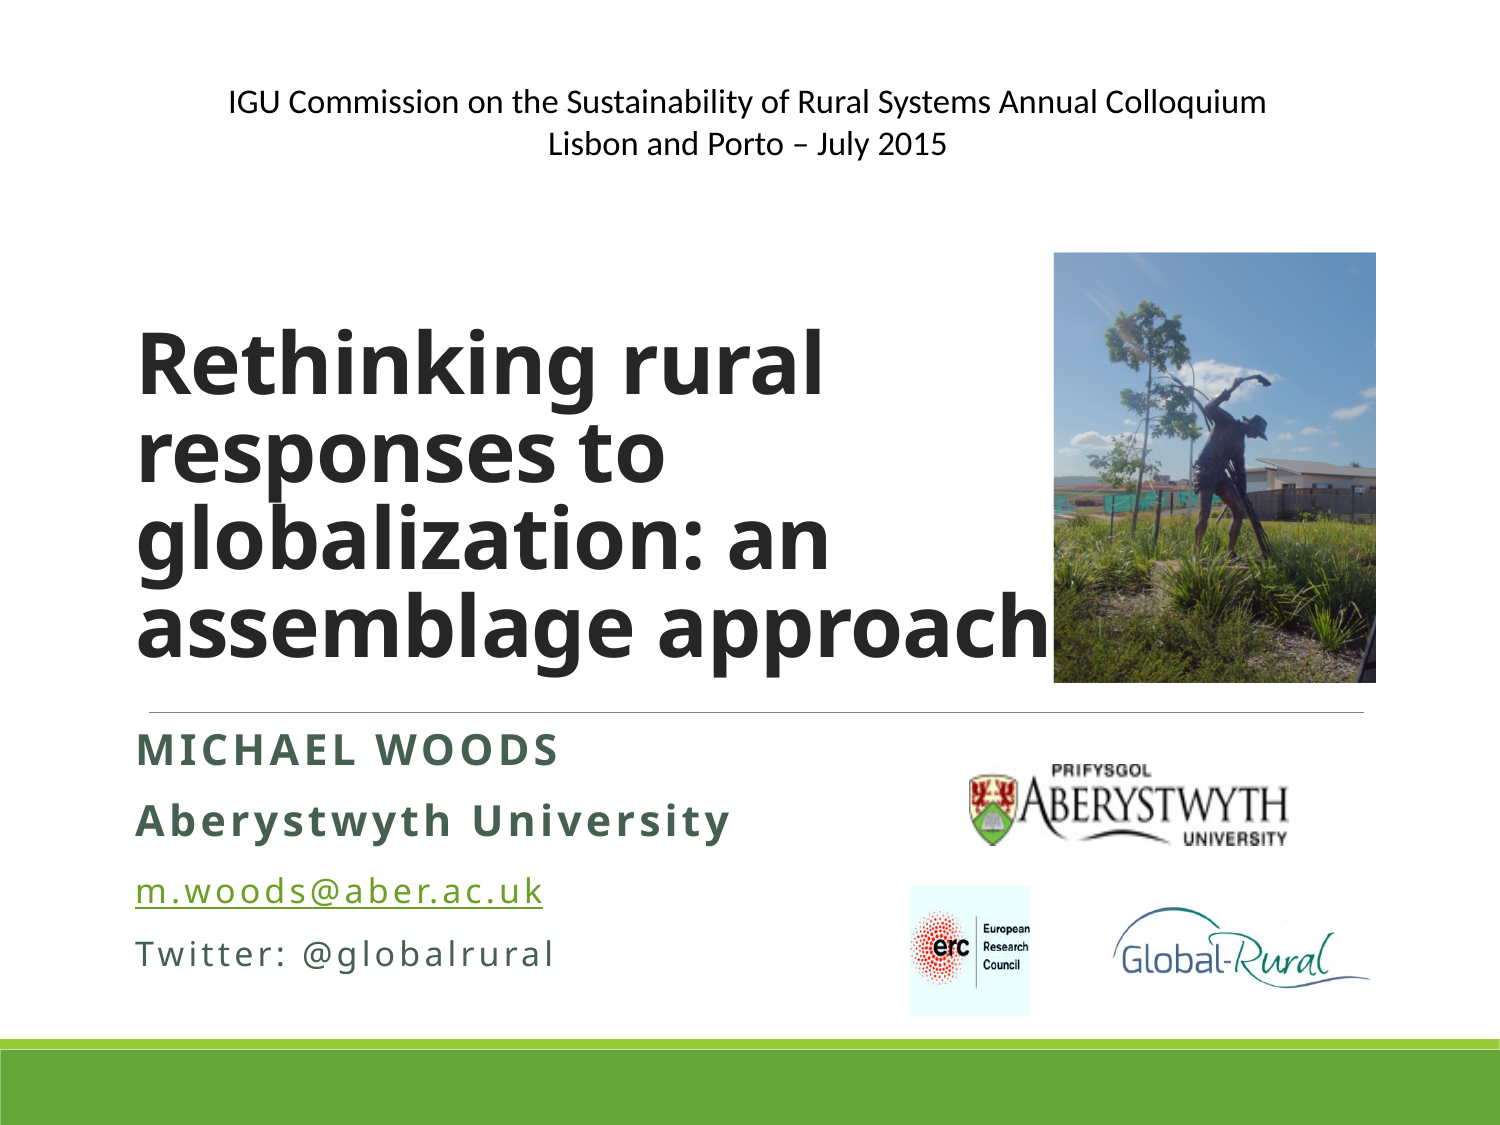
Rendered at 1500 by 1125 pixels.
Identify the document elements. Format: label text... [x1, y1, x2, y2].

picture [1109, 892, 1376, 1010]
text_box IGU Commission on the Sustainability of Rural Systems Annual Colloquium Lisbon and Porto – July 2015 [120, 71, 1376, 170]
title Rethinking rural responses to globalization: an assemblage approach [120, 232, 1074, 683]
subtitle Michael woods Aberystwyth University m.woods@aber.ac.uk Twitter: @globalrural [120, 720, 750, 991]
picture [909, 885, 1031, 1016]
picture [969, 764, 1290, 847]
picture [998, 253, 1430, 682]
